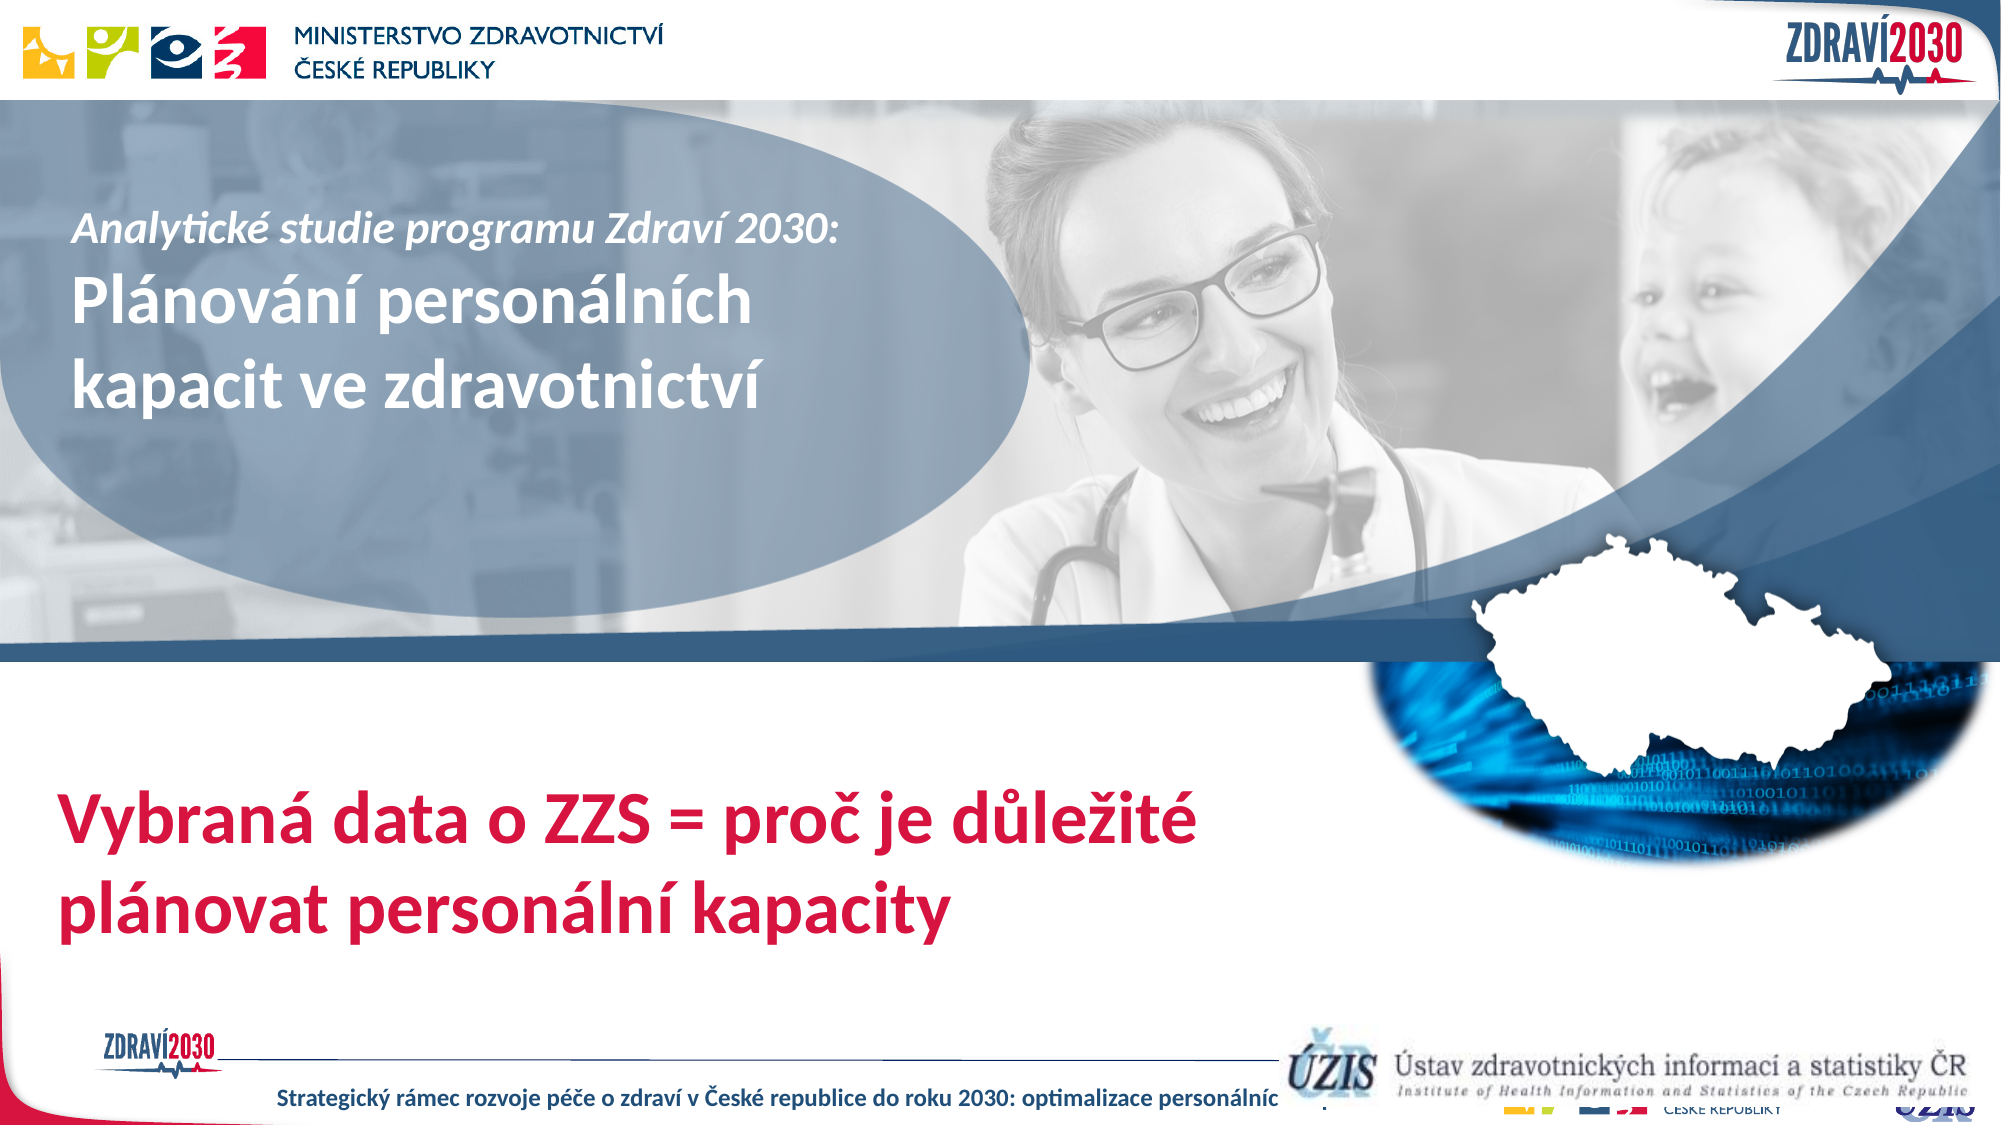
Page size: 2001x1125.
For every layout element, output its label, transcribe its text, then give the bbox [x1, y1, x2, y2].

picture [1771, 14, 1977, 95]
picture [94, 1028, 223, 1079]
picture [23, 22, 663, 79]
picture [1279, 1024, 1989, 1107]
picture [1607, 798, 1615, 804]
text_box Vybraná data o ZZS = proč je důležité plánovat personální kapacity [42, 761, 1499, 943]
picture [1577, 796, 1587, 803]
picture [0, 100, 2000, 875]
